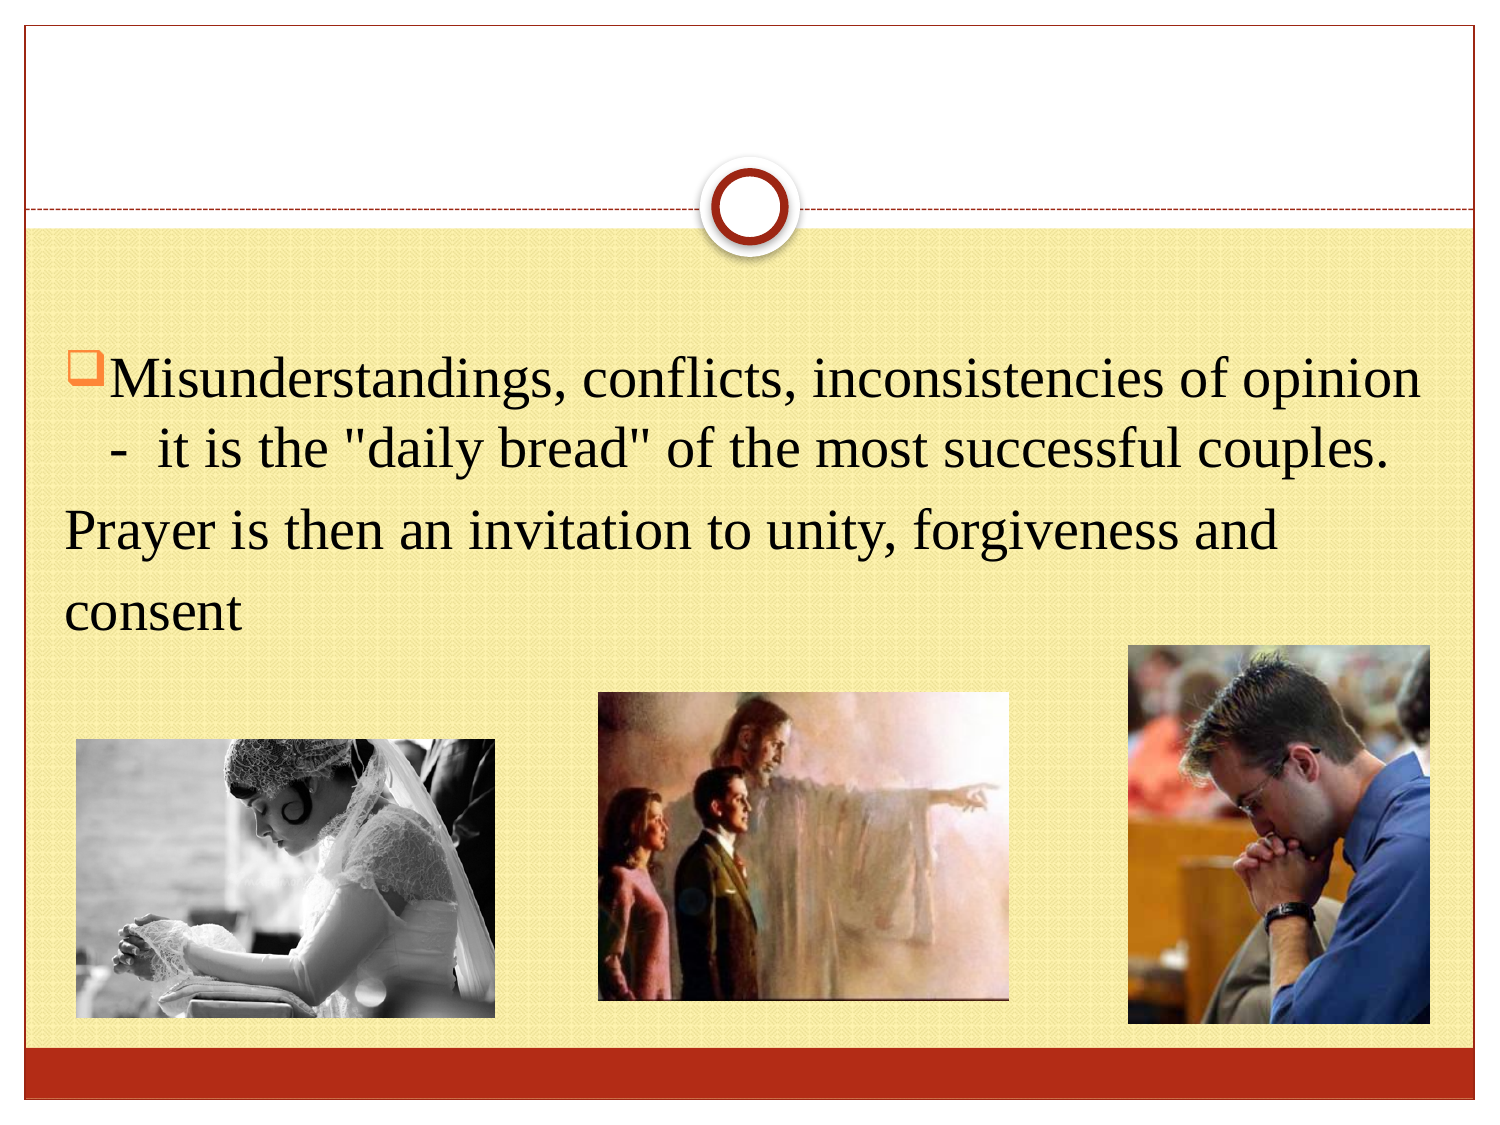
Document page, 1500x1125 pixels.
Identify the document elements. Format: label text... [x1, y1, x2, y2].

list Misunderstandings, conflicts, inconsistencies of opinion - it is the "daily bread" of the most successful couples. Prayer is then an invitation to unity, forgiveness and consent [49, 250, 1445, 1001]
picture [1127, 644, 1430, 1024]
picture [76, 739, 495, 1018]
picture [598, 692, 1010, 1001]
